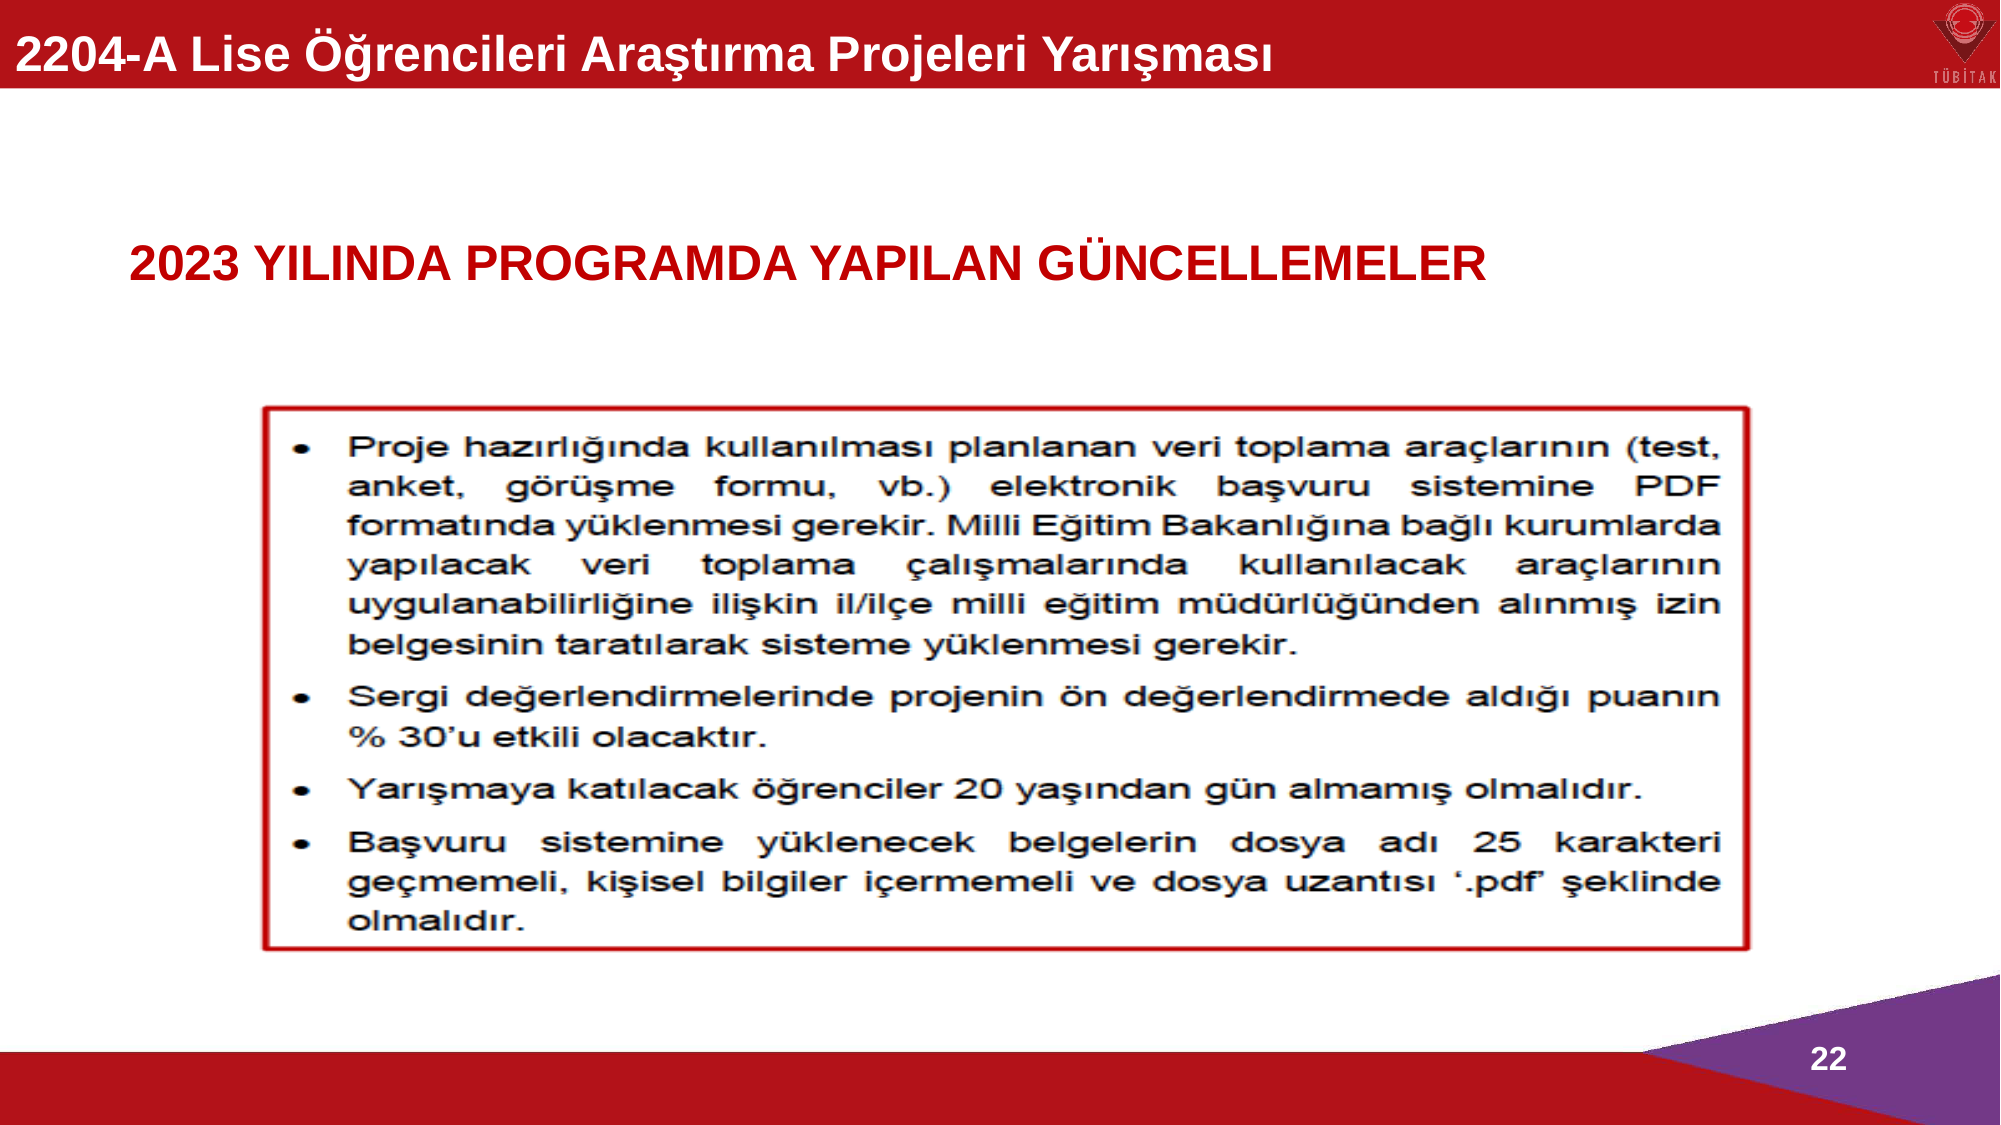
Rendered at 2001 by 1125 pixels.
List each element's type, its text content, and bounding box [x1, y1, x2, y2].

picture [0, 399, 2000, 1125]
slide_number 22 [1412, 1027, 1863, 1087]
title 2023 YILINDA PROGRAMDA YAPILAN GÜNCELLEMELER [114, 155, 1840, 373]
text_box 2204-A Lise Öğrencileri Araştırma Projeleri Yarışması [0, 0, 1788, 103]
picture [1932, 0, 1997, 84]
